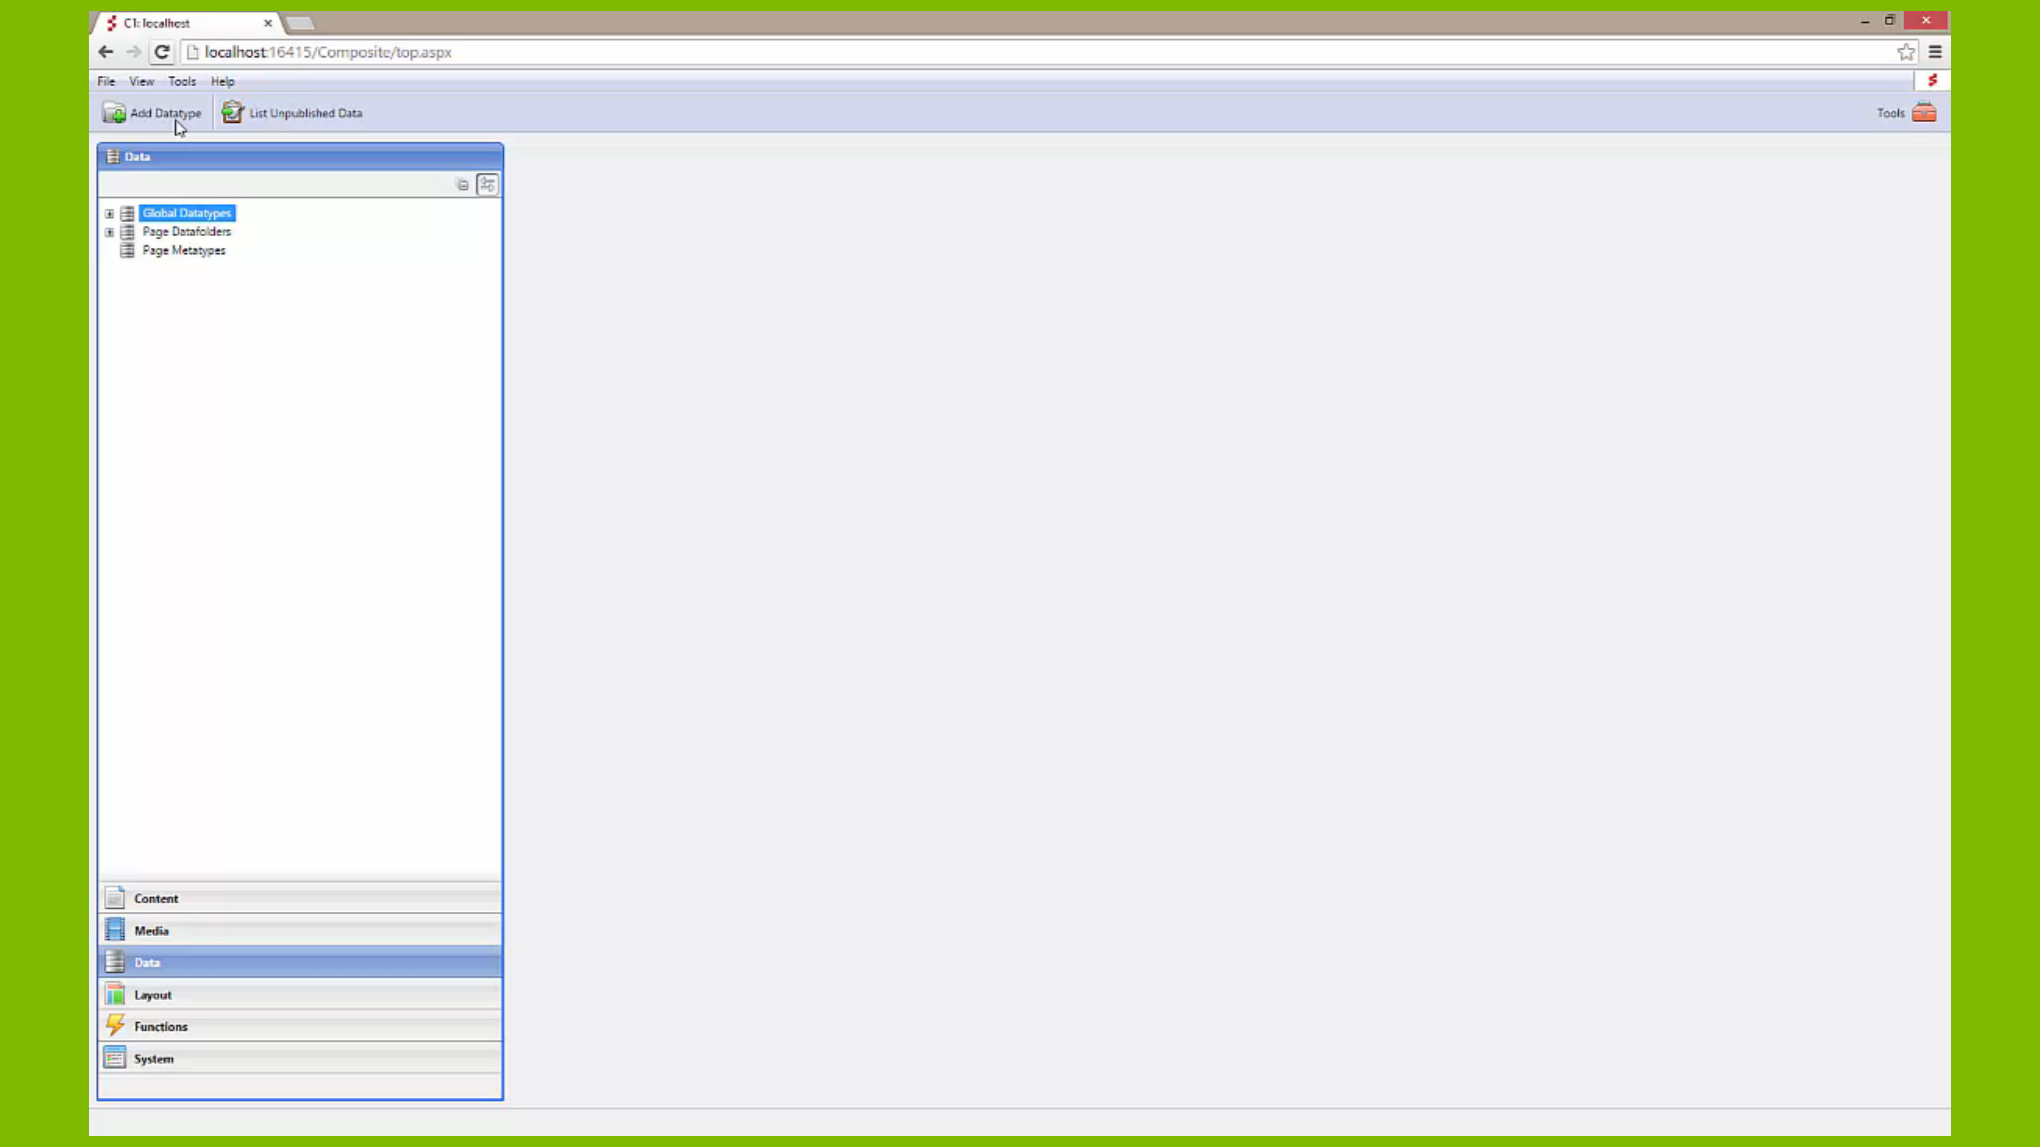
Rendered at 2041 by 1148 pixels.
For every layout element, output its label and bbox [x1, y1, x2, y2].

text_box [88, 10, 1952, 1137]
